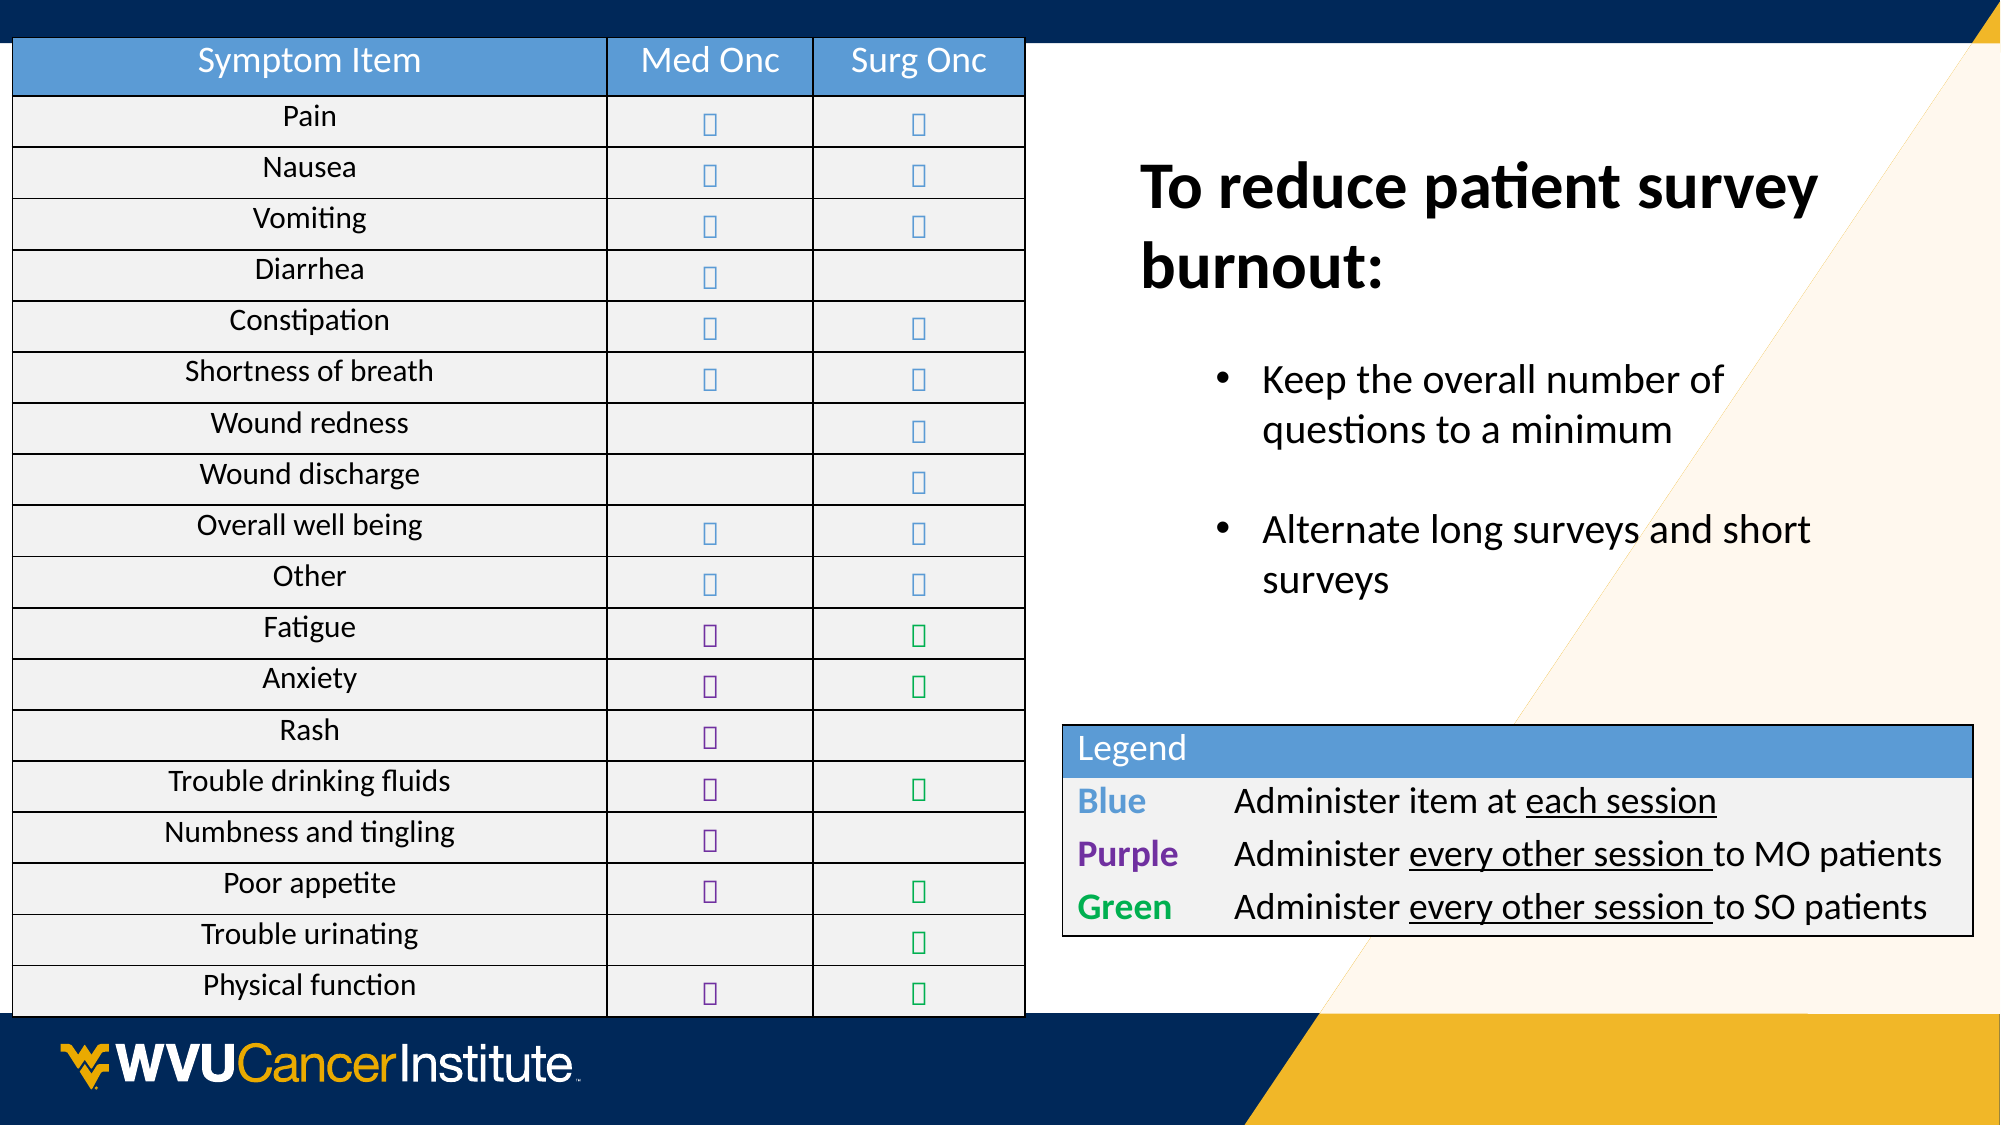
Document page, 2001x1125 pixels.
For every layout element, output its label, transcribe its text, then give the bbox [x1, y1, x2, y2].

table_cell Nausea [13, 148, 606, 198]
table_cell  [608, 353, 812, 402]
table_cell  [608, 97, 812, 146]
table_cell Overall well being [13, 506, 606, 556]
table_cell  [608, 302, 812, 351]
table_cell  [608, 762, 812, 811]
table_cell  [814, 966, 1024, 1016]
table_cell [608, 915, 812, 965]
table_cell  [608, 251, 812, 300]
table_cell [814, 813, 1024, 862]
table_cell  [608, 199, 812, 249]
table_cell Numbness and tingling [13, 813, 606, 862]
table_cell [814, 711, 1024, 760]
table_cell Purple [1063, 831, 1219, 883]
table_cell Poor appetite [13, 864, 606, 914]
table_cell Administer every other session to MO patients [1219, 831, 1972, 883]
table_cell [608, 455, 812, 504]
table_header Legend [1063, 726, 1972, 778]
table_cell  [814, 353, 1024, 402]
table_cell  [814, 506, 1024, 556]
table_cell Vomiting [13, 199, 606, 249]
table_cell  [814, 864, 1024, 914]
table_cell Green [1063, 883, 1219, 935]
table_header Symptom Item [13, 38, 606, 95]
table_cell Trouble drinking fluids [13, 762, 606, 811]
table_cell [814, 251, 1024, 300]
table_cell  [814, 199, 1024, 249]
table_cell  [814, 148, 1024, 198]
table_cell  [608, 864, 812, 914]
table_cell Fatigue [13, 609, 606, 658]
table_cell Rash [13, 711, 606, 760]
table_cell Administer item at each session [1219, 778, 1972, 831]
table_cell  [814, 97, 1024, 146]
table_cell  [814, 557, 1024, 607]
table_cell Diarrhea [13, 251, 606, 300]
table_cell Pain [13, 97, 606, 146]
table_cell Anxiety [13, 660, 606, 709]
table_cell Wound discharge [13, 455, 606, 504]
table_cell  [608, 660, 812, 709]
table_cell  [814, 762, 1024, 811]
table_cell Administer every other session to SO patients [1219, 883, 1972, 935]
table_cell  [608, 966, 812, 1016]
table_cell  [814, 404, 1024, 453]
table_cell  [814, 455, 1024, 504]
table_header Surg Onc [814, 38, 1024, 95]
table_cell Constipation [13, 302, 606, 351]
table_cell  [608, 557, 812, 607]
table_cell  [608, 506, 812, 556]
text_box To reduce patient survey burnout: Keep the overall number of questions to a minimum Alternate long surveys and short surveys [1125, 134, 1910, 610]
table_cell  [814, 609, 1024, 658]
table_cell Physical function [13, 966, 606, 1016]
table_cell Trouble urinating [13, 915, 606, 965]
table_cell  [608, 813, 812, 862]
table_cell  [814, 915, 1024, 965]
table_cell Wound redness [13, 404, 606, 453]
table_header Med Onc [608, 38, 812, 95]
table_cell Blue [1063, 778, 1219, 831]
table_cell  [608, 609, 812, 658]
table_cell  [608, 148, 812, 198]
table_cell [608, 404, 812, 453]
table_cell Other [13, 557, 606, 607]
table_cell  [608, 711, 812, 760]
table_cell Shortness of breath [13, 353, 606, 402]
table_cell  [814, 302, 1024, 351]
table_cell  [814, 660, 1024, 709]
